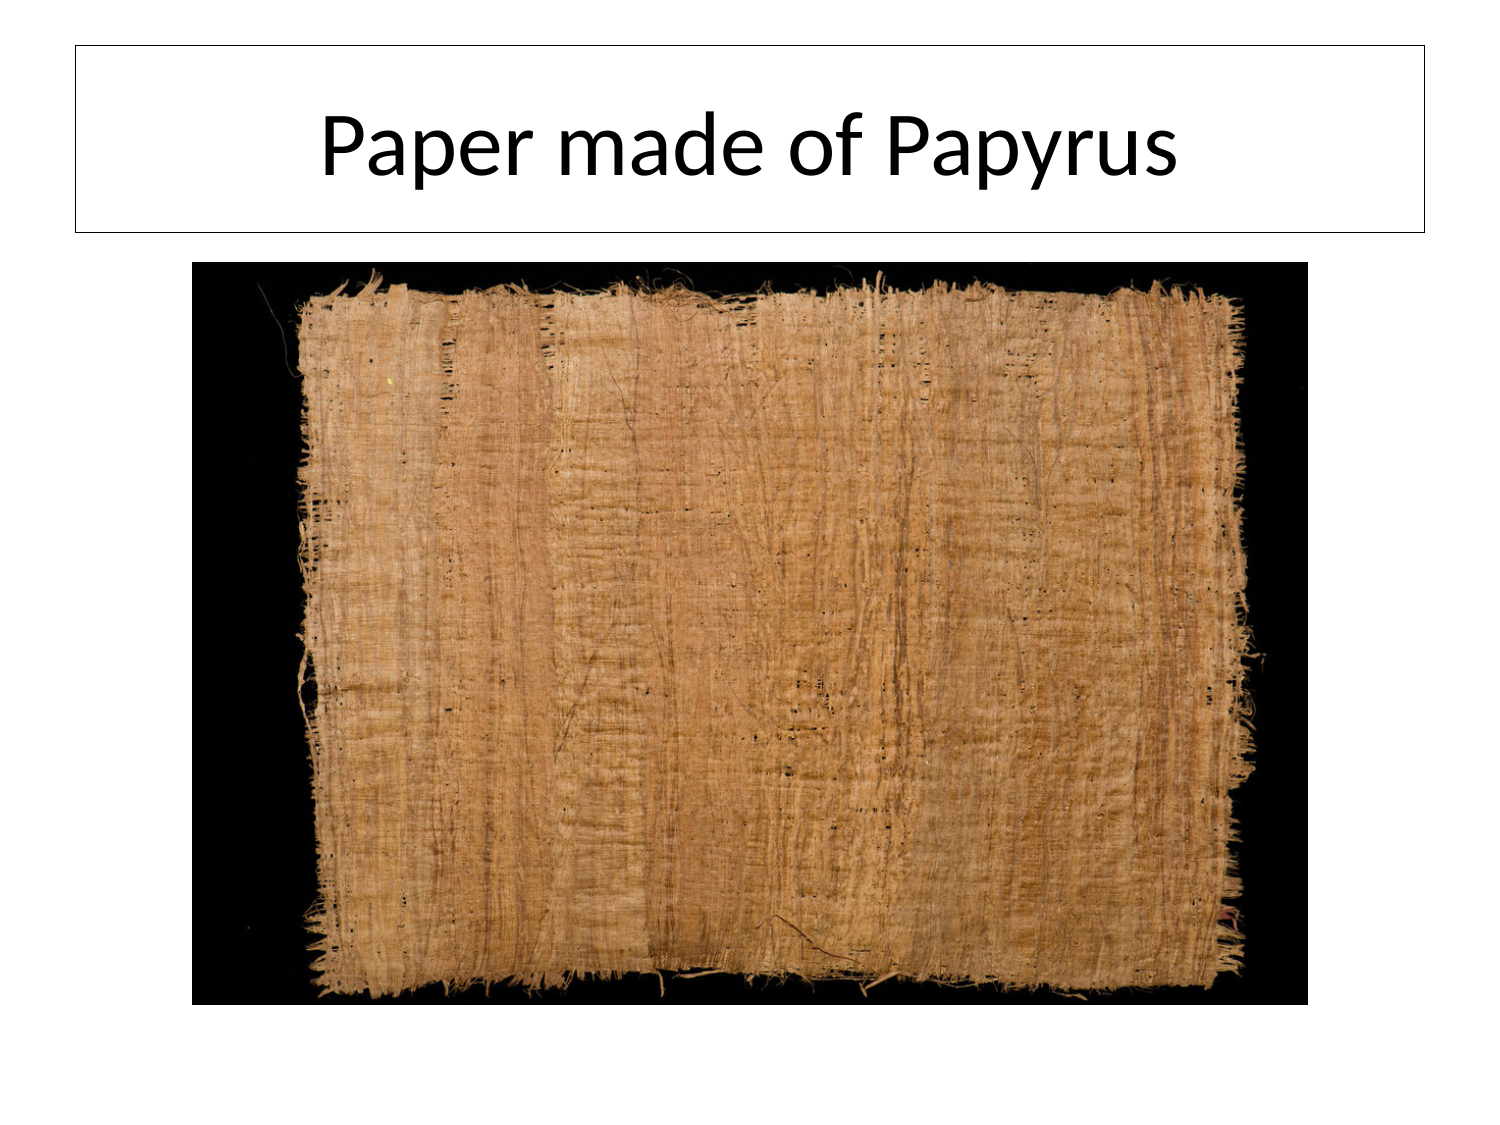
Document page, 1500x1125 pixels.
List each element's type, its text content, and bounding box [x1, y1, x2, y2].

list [192, 262, 1308, 1006]
title Paper made of Papyrus [75, 45, 1425, 233]
